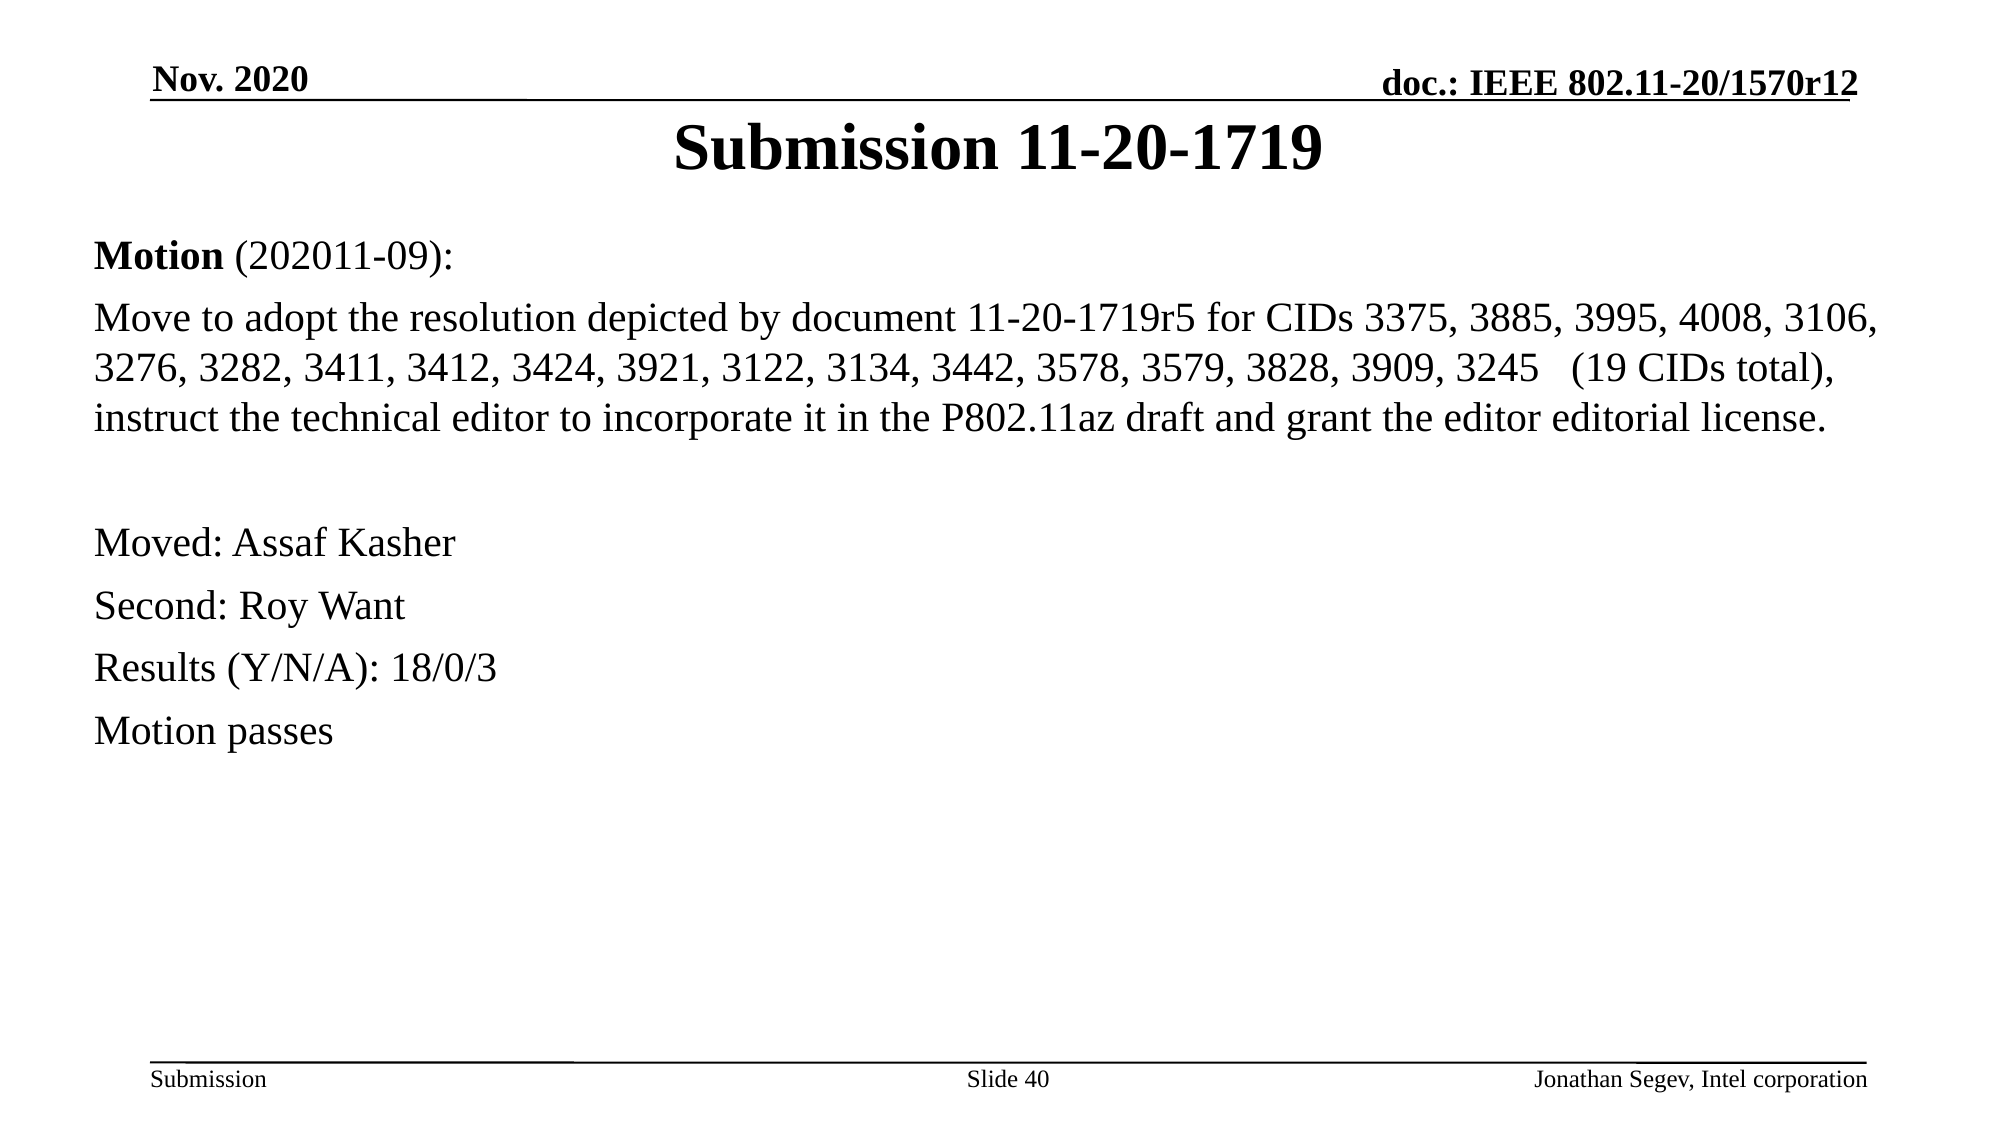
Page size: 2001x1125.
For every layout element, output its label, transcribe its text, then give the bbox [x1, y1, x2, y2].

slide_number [152, 54, 563, 100]
title Submission 11-20-1719 [149, 112, 1850, 173]
footer Jonathan Segev, Intel corporation [1171, 1061, 1869, 1093]
list Motion (202011-09): Move to adopt the resolution depicted by document 11-20-1719r5 for CIDs 3375, 3885, 3995, 4008, 3106, 3276, 3282, 3411, 3412, 3424, 3921, 3122, 3134, 3442, 3578, 3579, 3828, 3909, 3245 (19 CIDs total), instruct the technical editor to incorporate it in the P802.11az draft and grant the editor editorial license. Moved: Assaf Kasher Second: Roy Want Results (Y/N/A): 18/0/3 Motion passes [78, 219, 1922, 1000]
slide_number Slide 40 [950, 1061, 1067, 1123]
